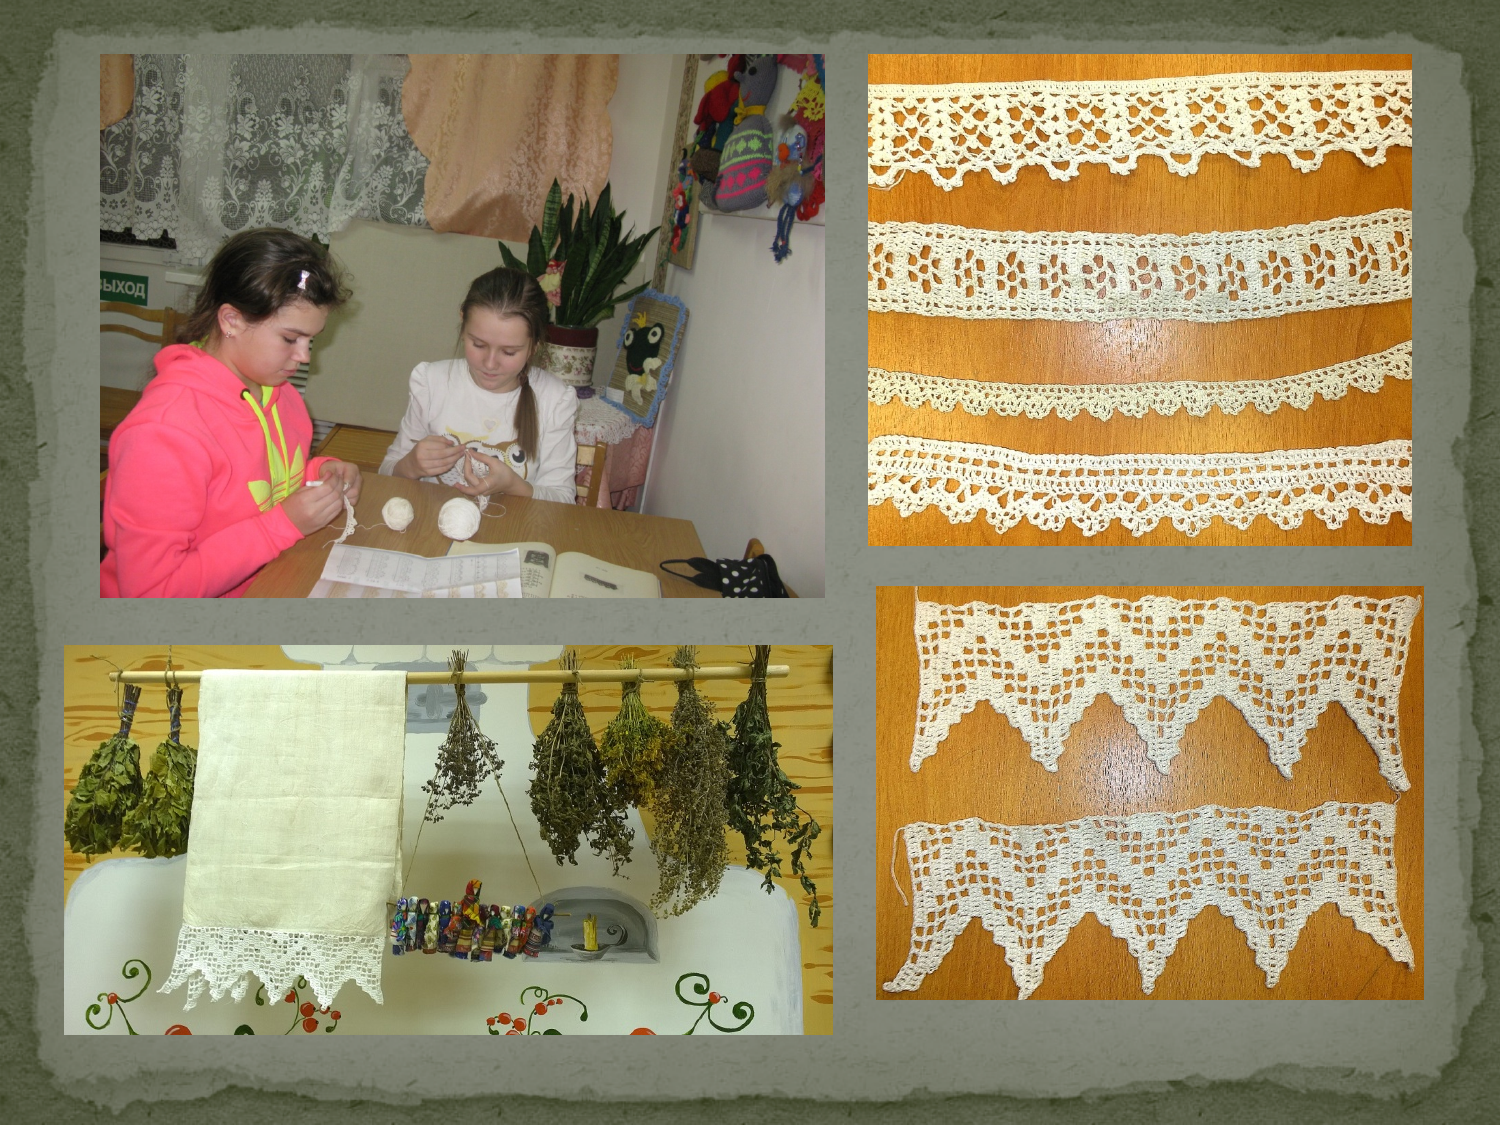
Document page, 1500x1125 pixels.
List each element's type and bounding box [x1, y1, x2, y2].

list [102, 56, 825, 597]
picture [868, 54, 1412, 546]
picture [876, 586, 1424, 1000]
picture [64, 645, 833, 1036]
